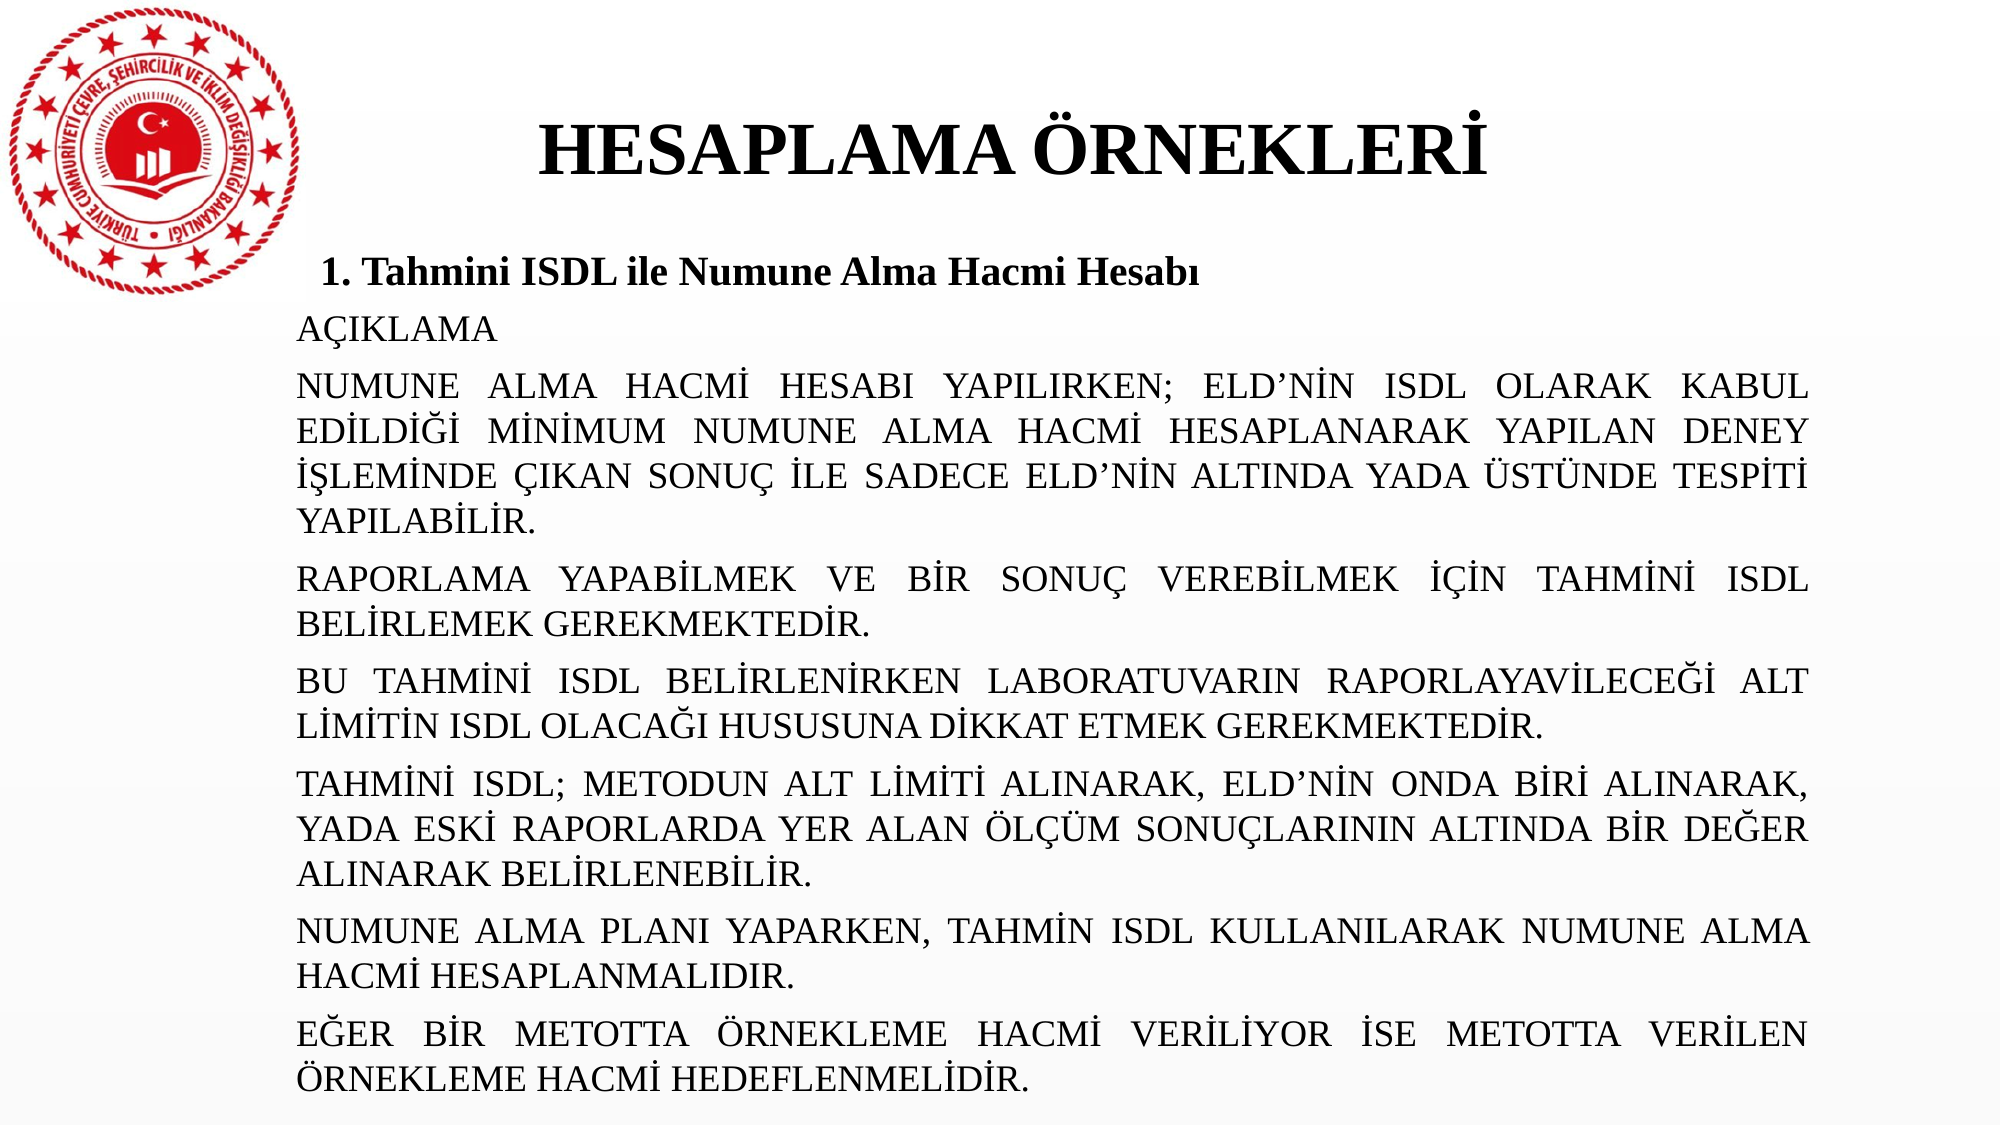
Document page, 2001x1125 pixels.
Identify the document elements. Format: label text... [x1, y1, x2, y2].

text_box HESAPLAMA ÖRNEKLERİ [306, 41, 1877, 260]
text_box AÇIKLAMA NUMUNE ALMA HACMİ HESABI YAPILIRKEN; ELD’NİN ISDL OLARAK KABUL EDİLDİĞİ MİNİMUM NUMUNE ALMA HACMİ HESAPLANARAK YAPILAN DENEY İŞLEMİNDE ÇIKAN SONUÇ İLE SADECE ELD’NİN ALTINDA YADA ÜSTÜNDE TESPİTİ YAPILABİLİR. RAPORLAMA YAPABİLMEK VE BİR SONUÇ VEREBİLMEK İÇİN TAHMİNİ ISDL BELİRLEMEK GEREKMEKTEDİR. BU TAHMİNİ ISDL BELİRLENİRKEN LABORATUVARIN RAPORLAYAVİLECEĞİ ALT LİMİTİN ISDL OLACAĞI HUSUSUNA DİKKAT ETMEK GEREKMEKTEDİR. TAHMİNİ ISDL; METODUN ALT LİMİTİ ALINARAK, ELD’NİN ONDA BİRİ ALINARAK, YADA ESKİ RAPORLARDA YER ALAN ÖLÇÜM SONUÇLARININ ALTINDA BİR DEĞER ALINARAK BELİRLENEBİLİR. NUMUNE ALMA PLANI YAPARKEN, TAHMİN ISDL KULLANILARAK NUMUNE ALMA HACMİ HESAPLANMALIDIR. EĞER BİR METOTTA ÖRNEKLEME HACMİ VERİLİYOR İSE METOTTA VERİLEN ÖRNEKLEME HACMİ HEDEFLENMELİDİR. [281, 296, 1825, 1106]
picture [0, 0, 306, 302]
text_box 1. Tahmini ISDL ile Numune Alma Hacmi Hesabı [306, 260, 1706, 301]
